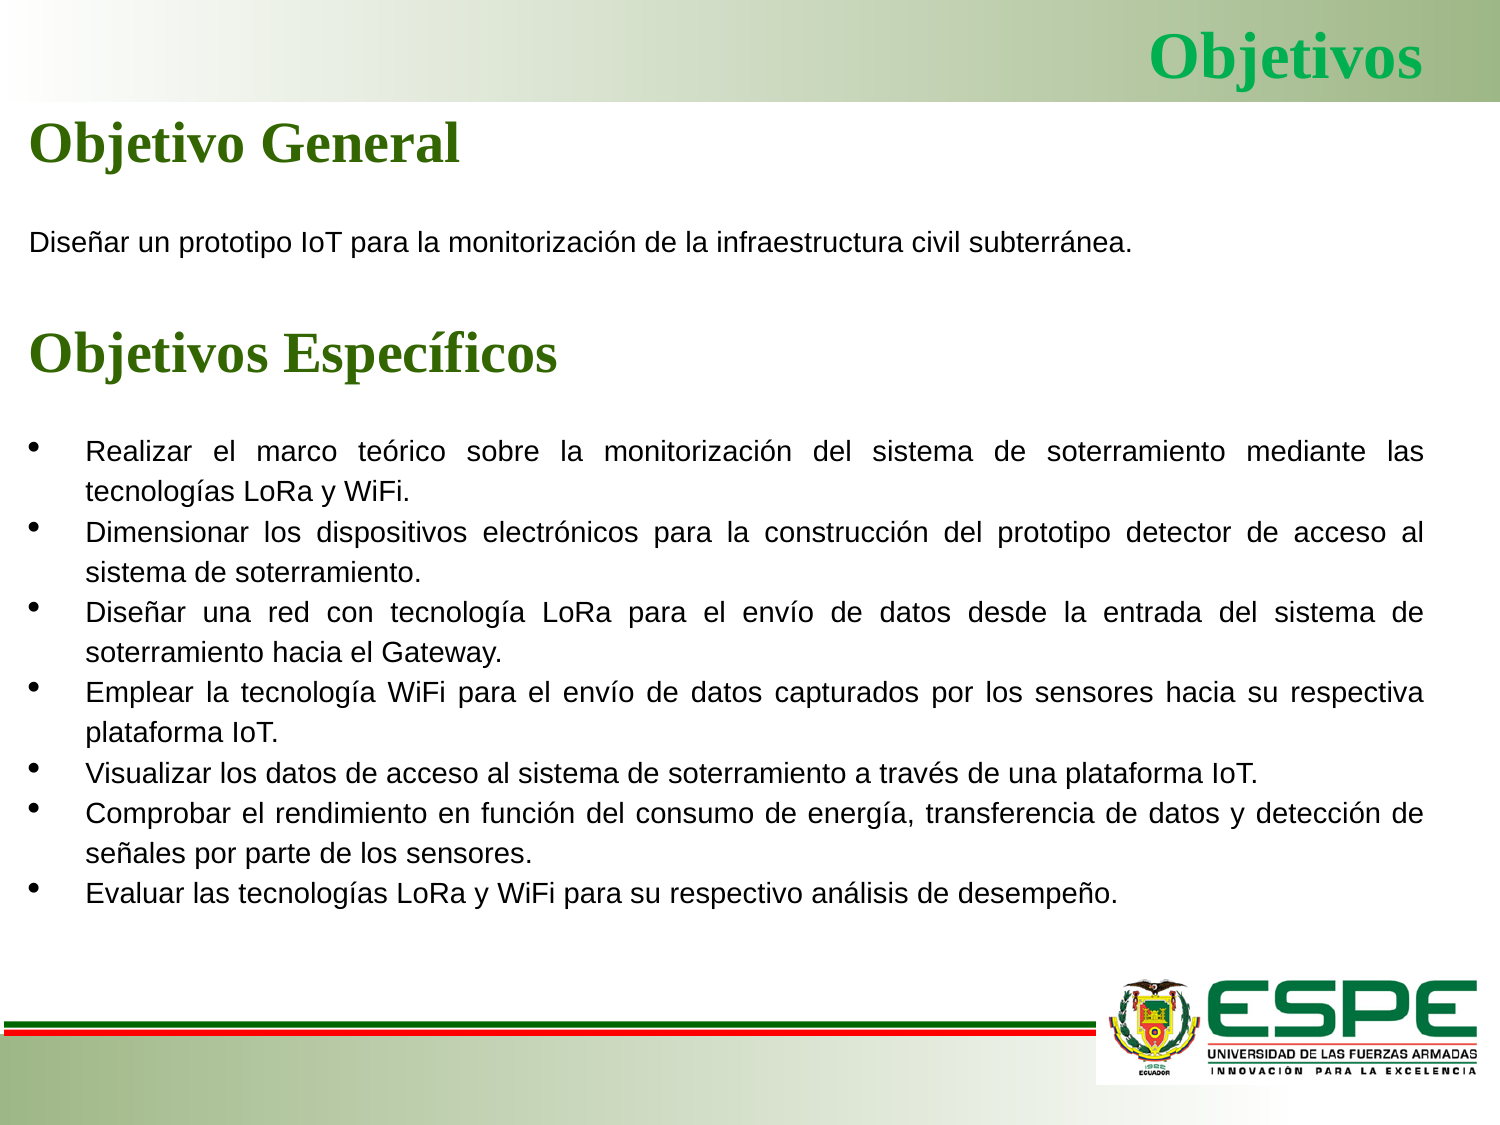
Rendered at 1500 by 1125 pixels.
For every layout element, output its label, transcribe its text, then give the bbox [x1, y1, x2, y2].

title Objetivos [88, 4, 1439, 193]
list Objetivo General Diseñar un prototipo IoT para la monitorización de la infraestructura civil subterránea. Objetivos Específicos Realizar el marco teórico sobre la monitorización del sistema de soterramiento mediante las tecnologías LoRa y WiFi. Dimensionar los dispositivos electrónicos para la construcción del prototipo detector de acceso al sistema de soterramiento. Diseñar una red con tecnología LoRa para el envío de datos desde la entrada del sistema de soterramiento hacia el Gateway. Emplear la tecnología WiFi para el envío de datos capturados por los sensores hacia su respectiva plataforma IoT. Visualizar los datos de acceso al sistema de soterramiento a través de una plataforma IoT. Comprobar el rendimiento en función del consumo de energía, transferencia de datos y detección de señales por parte de los sensores. Evaluar las tecnologías LoRa y WiFi para su respectivo análisis de desempeño. [14, 96, 1442, 1060]
picture [1096, 965, 1483, 1085]
